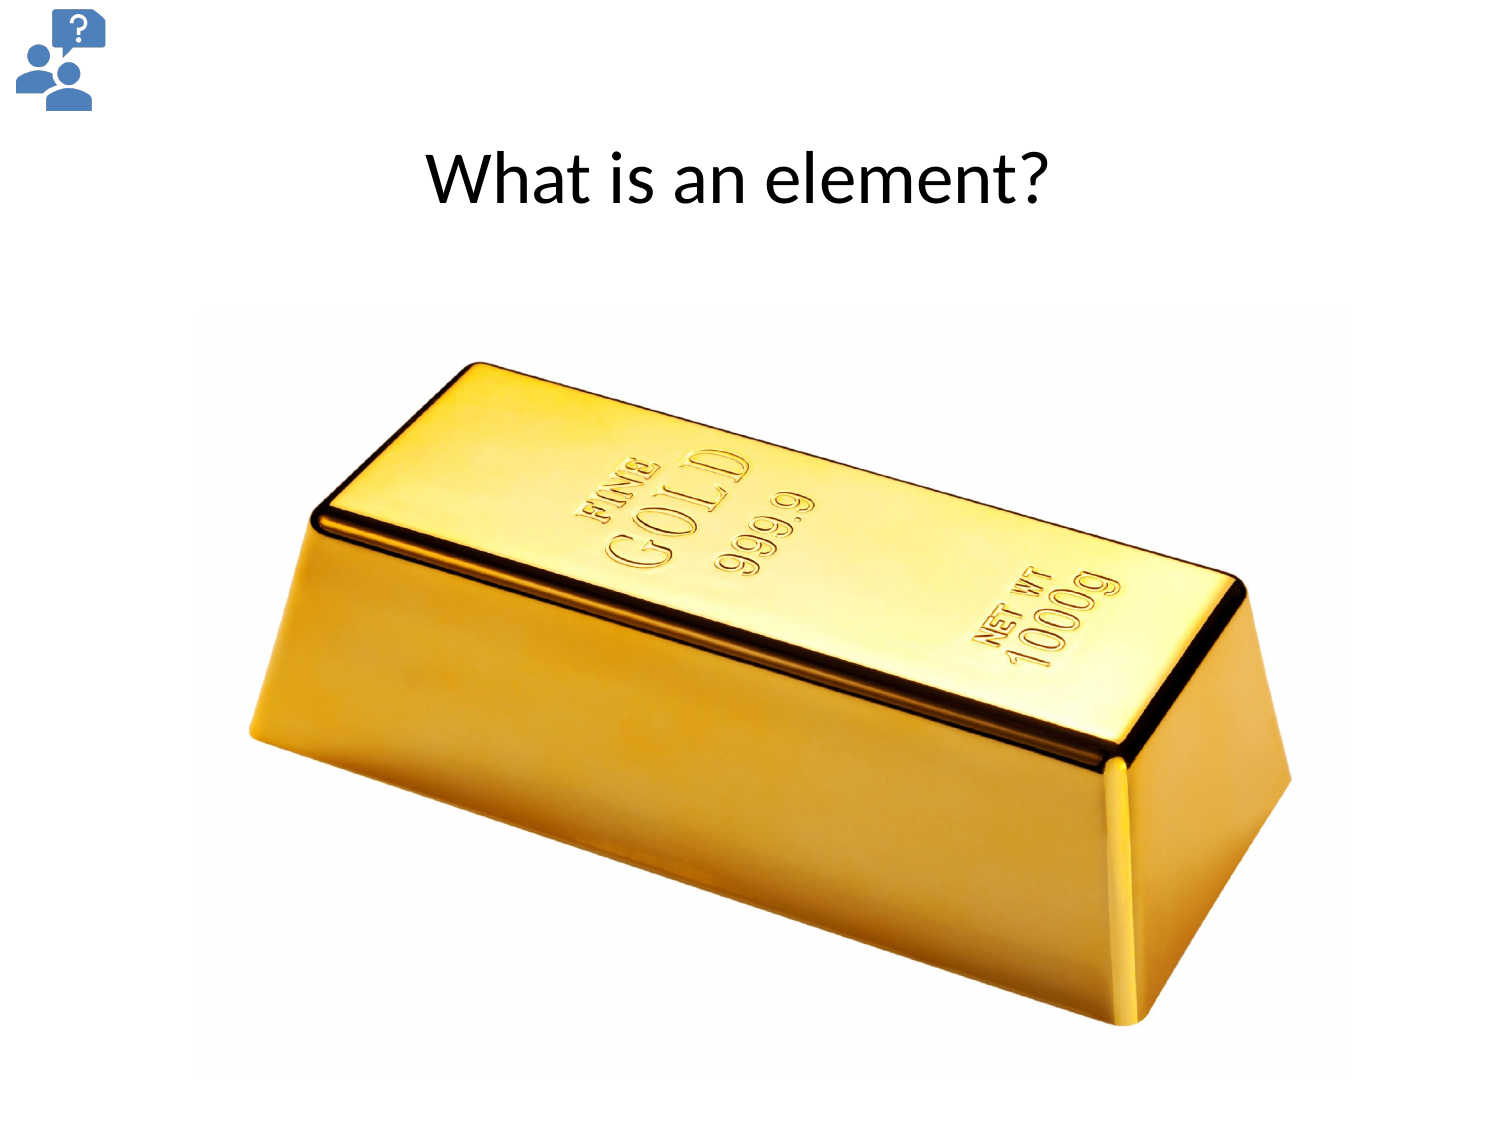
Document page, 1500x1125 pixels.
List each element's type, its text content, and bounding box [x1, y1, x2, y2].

text_box [0, 0, 121, 121]
text_box What is an element? [410, 120, 1073, 226]
picture [196, 310, 1347, 1079]
